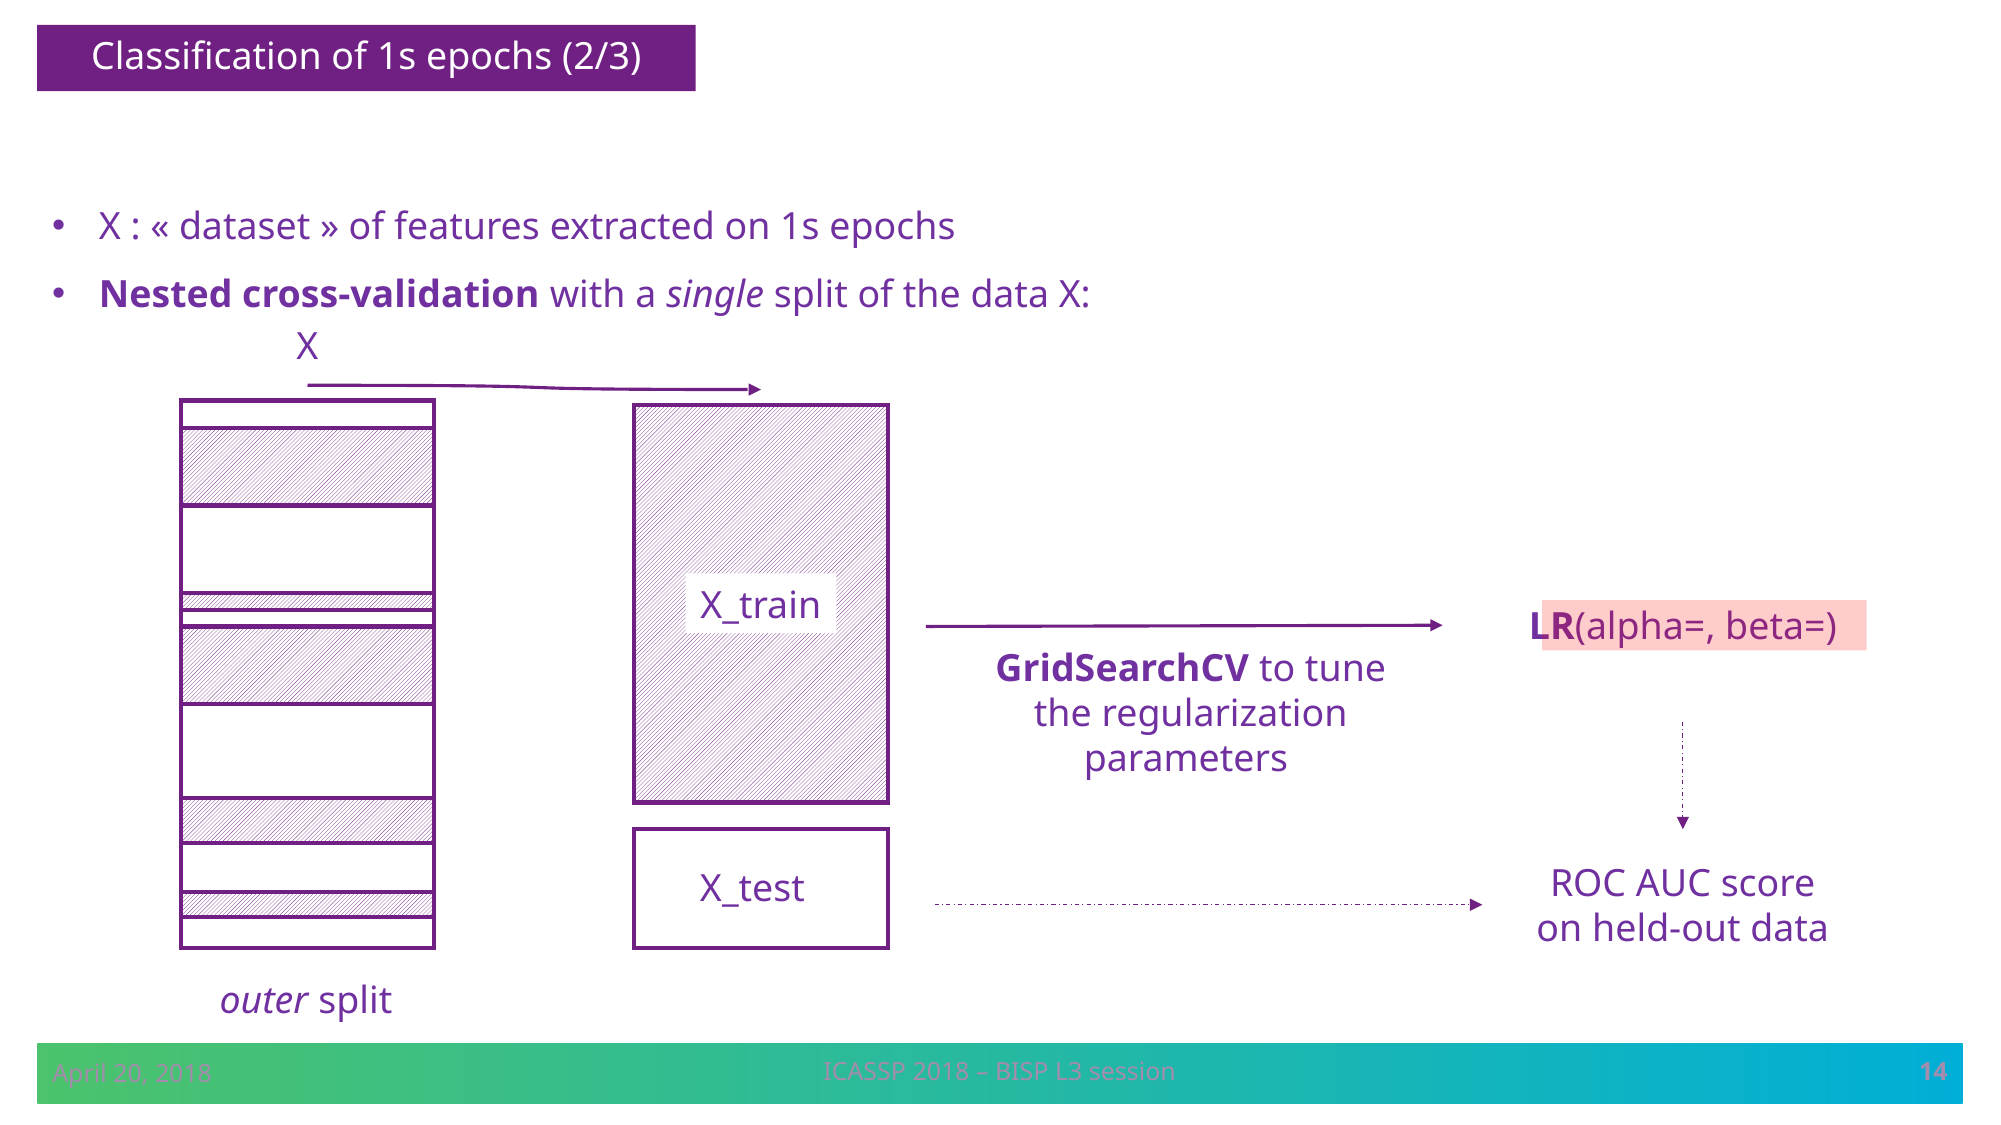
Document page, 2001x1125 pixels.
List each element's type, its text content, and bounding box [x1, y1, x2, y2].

text_box [180, 891, 435, 918]
text_box X_train [685, 573, 837, 634]
text_box [180, 506, 435, 592]
text_box [180, 625, 435, 705]
text_box outer split [177, 968, 435, 1029]
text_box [532, 160, 537, 615]
text_box [633, 828, 889, 949]
text_box [180, 918, 435, 949]
text_box [633, 404, 889, 803]
footer ICASSP 2018 – BISP L3 session [612, 1042, 1388, 1103]
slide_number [37, 1042, 582, 1103]
text_box X : « dataset » of features extracted on 1s epochs Nested cross-validation with a single split of the data X: [37, 172, 532, 323]
text_box [1541, 599, 1868, 651]
text_box [180, 427, 435, 506]
text_box X : « dataset » of features extracted on 1s epochs Nested cross-validation with a single split of the data X: [537, 172, 1963, 323]
text_box X_test [685, 856, 820, 917]
text_box X [281, 314, 334, 375]
text_box [180, 592, 435, 611]
slide_number 14 [1418, 1042, 1963, 1103]
text_box [180, 705, 435, 797]
text_box [180, 611, 435, 625]
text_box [37, 24, 696, 92]
text_box [180, 797, 435, 844]
text_box [180, 399, 435, 427]
text_box [180, 844, 435, 891]
